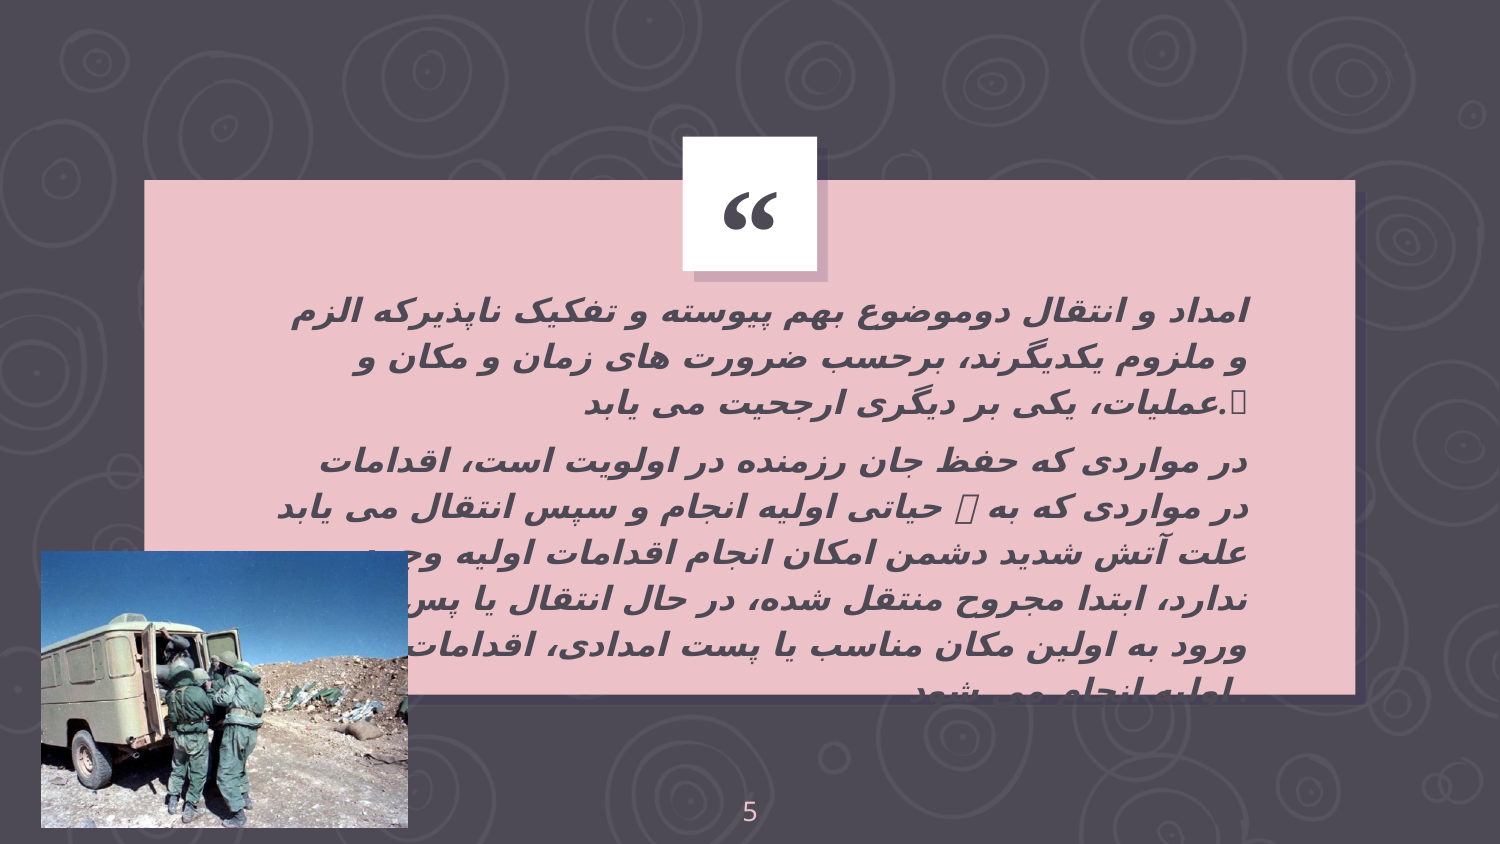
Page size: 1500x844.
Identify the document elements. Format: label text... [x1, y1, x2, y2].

list امداد و انتقال دوموضوع بهم پیوسته و تفکیک ناپذیرکه الزم و ملزوم یکدیگرند، برحسب ضرورت های زمان و مکان و عملیات، یکی بر دیگری ارجحیت می یابد. در مواردی که حفظ جان رزمنده در اولویت است، اقدامات حیاتی اولیه انجام و سپس انتقال می یابد  در مواردی که به علت آتش شدید دشمن امکان انجام اقدامات اولیه وجود ندارد، ابتدا مجروح منتقل شده، در حال انتقال یا پس از ورود به اولین مکان مناسب یا پست امدادی، اقدامات احیای اولیه انجام می شود . [253, 268, 1264, 681]
picture [41, 551, 408, 828]
slide_number 5 [705, 779, 795, 844]
